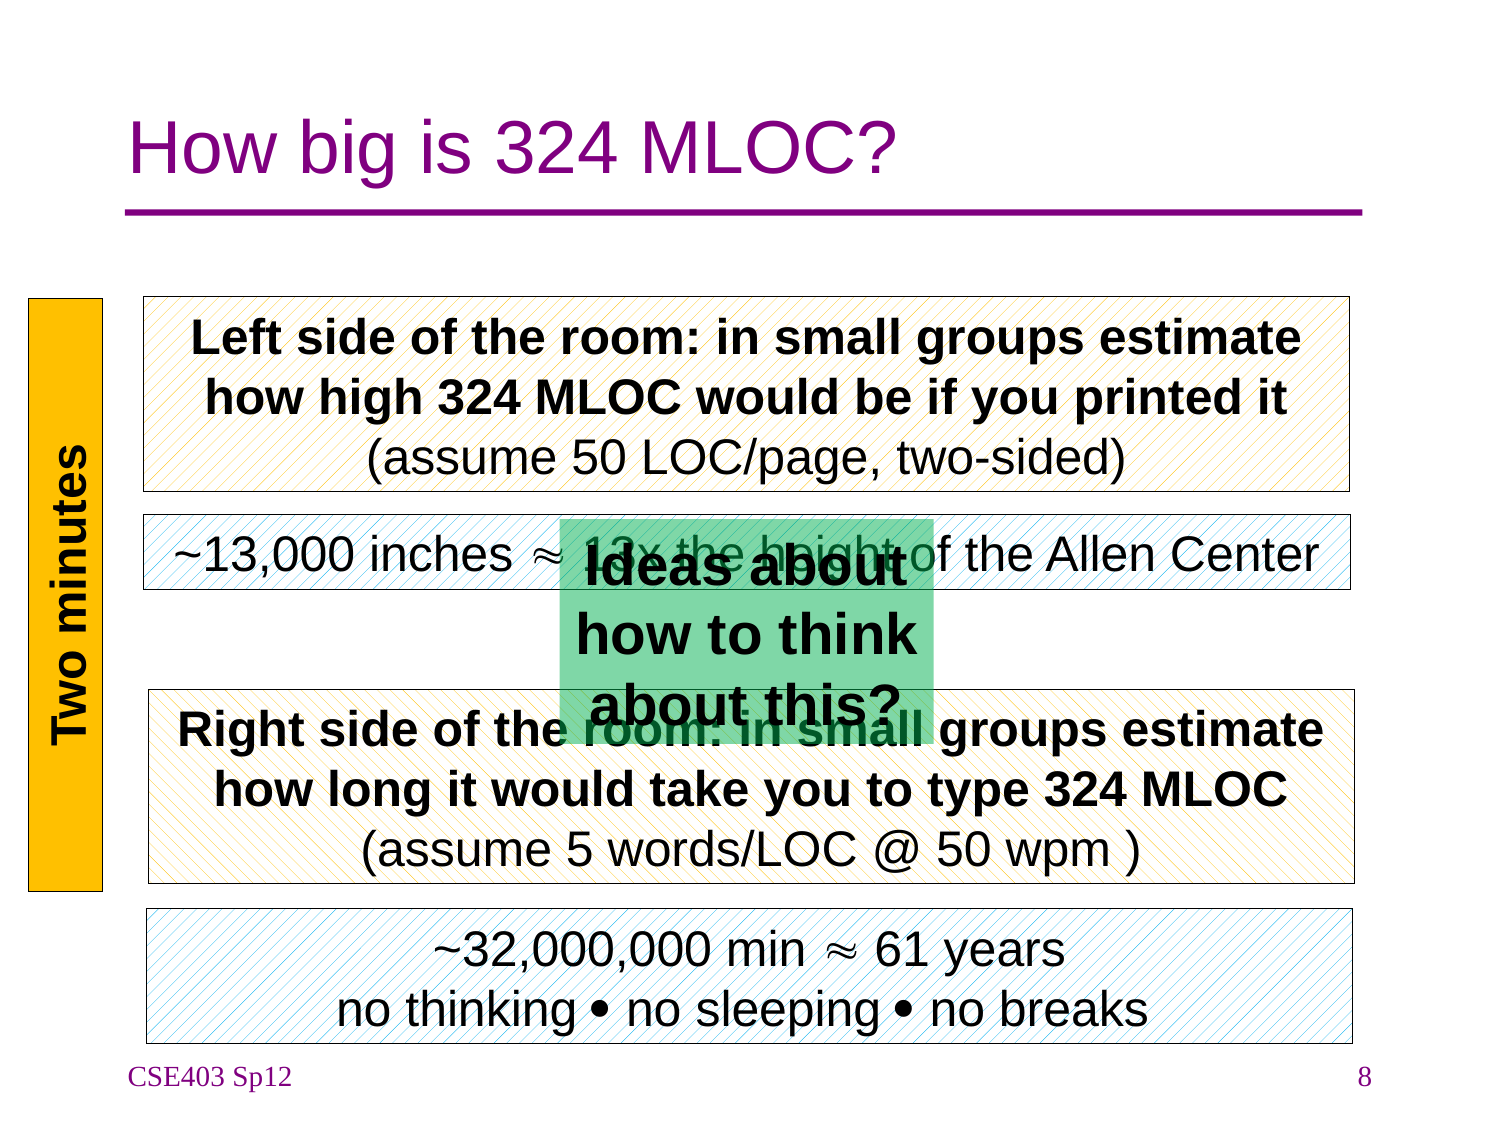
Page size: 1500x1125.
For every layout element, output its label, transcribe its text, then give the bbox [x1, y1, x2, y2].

slide_number CSE403 Sp12 [112, 1049, 426, 1125]
title How big is 324 MLOC? [112, 49, 1388, 238]
slide_number 8 [1074, 1049, 1388, 1125]
text_box ~32,000,000 min  61 years no thinking  no sleeping  no breaks [146, 908, 1353, 1044]
text_box Two minutes [28, 298, 103, 892]
text_box Ideas about how to think about this? [559, 519, 934, 744]
text_box Left side of the room: in small groups estimate how high 324 MLOC would be if you printed it (assume 50 LOC/page, two-sided) [143, 296, 1350, 492]
text_box ~13,000 inches  13x the height of the Allen Center [143, 514, 1351, 590]
text_box Right side of the room: in small groups estimate how long it would take you to type 324 MLOC (assume 5 words/LOC @ 50 wpm ) [148, 689, 1355, 884]
